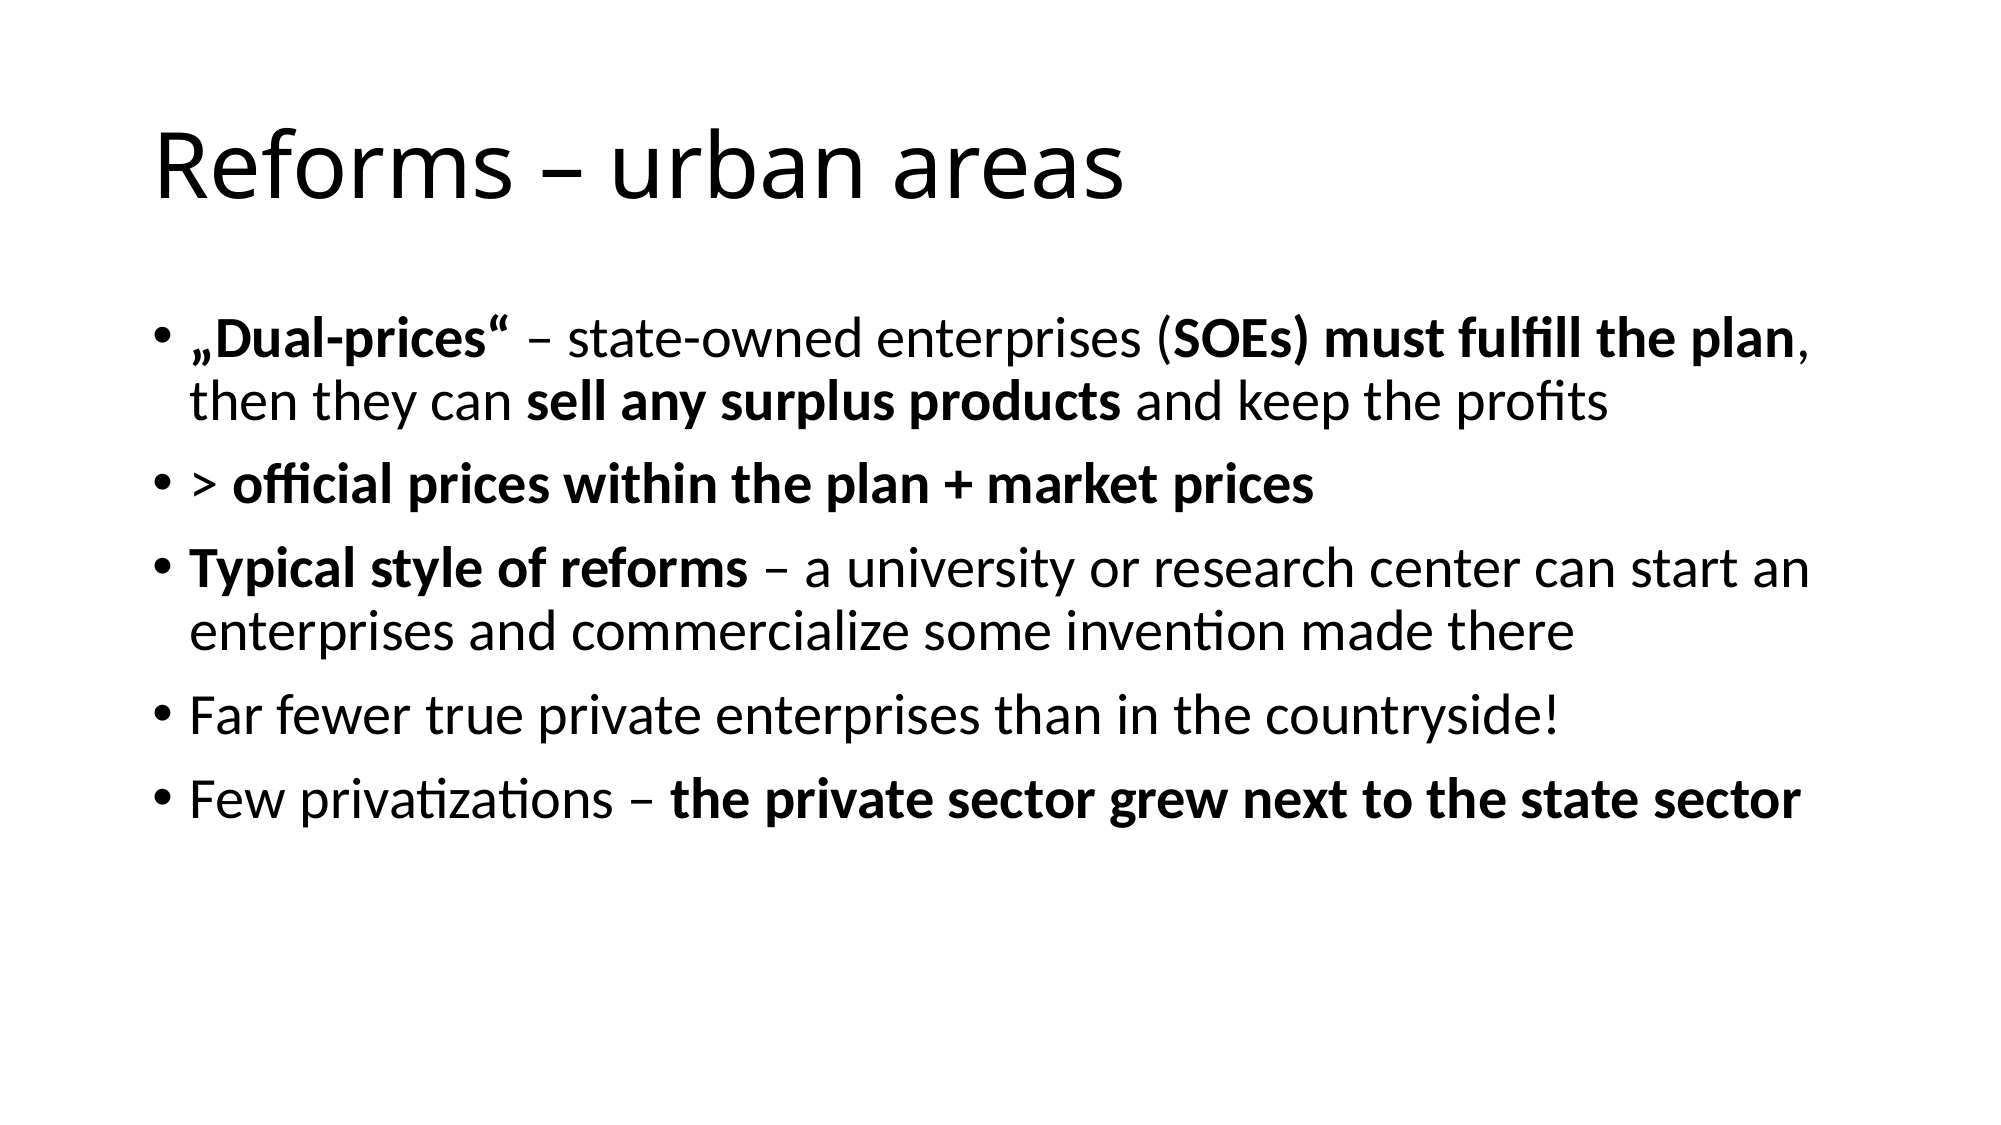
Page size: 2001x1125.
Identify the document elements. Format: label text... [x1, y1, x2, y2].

list „Dual-prices“ – state-owned enterprises (SOEs) must fulfill the plan, then they can sell any surplus products and keep the profits > official prices within the plan + market prices Typical style of reforms – a university or research center can start an enterprises and commercialize some invention made there Far fewer true private enterprises than in the countryside! Few privatizations – the private sector grew next to the state sector [137, 299, 1863, 1014]
title Reforms – urban areas [137, 59, 1863, 278]
